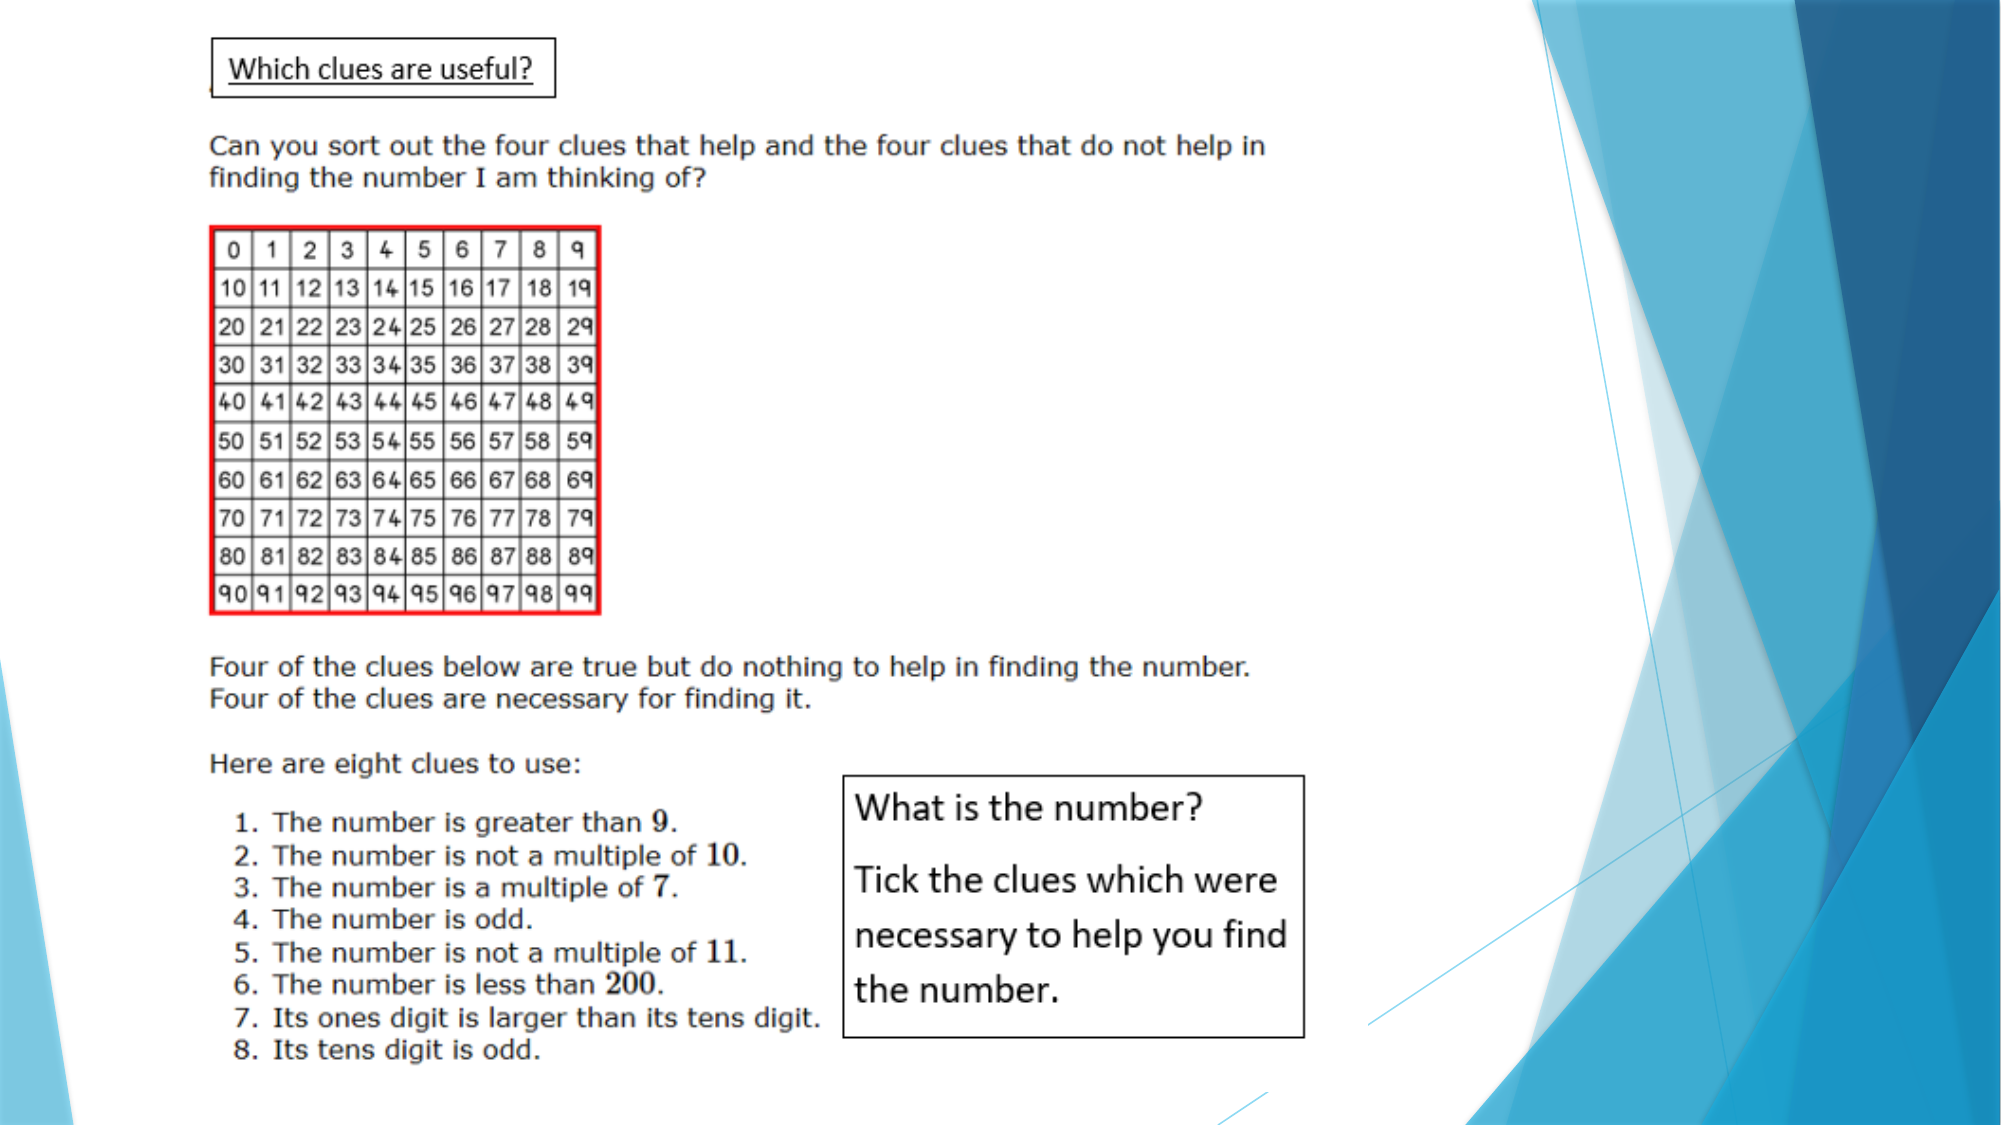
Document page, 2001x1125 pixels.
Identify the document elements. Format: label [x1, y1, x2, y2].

picture [186, 17, 1368, 1093]
